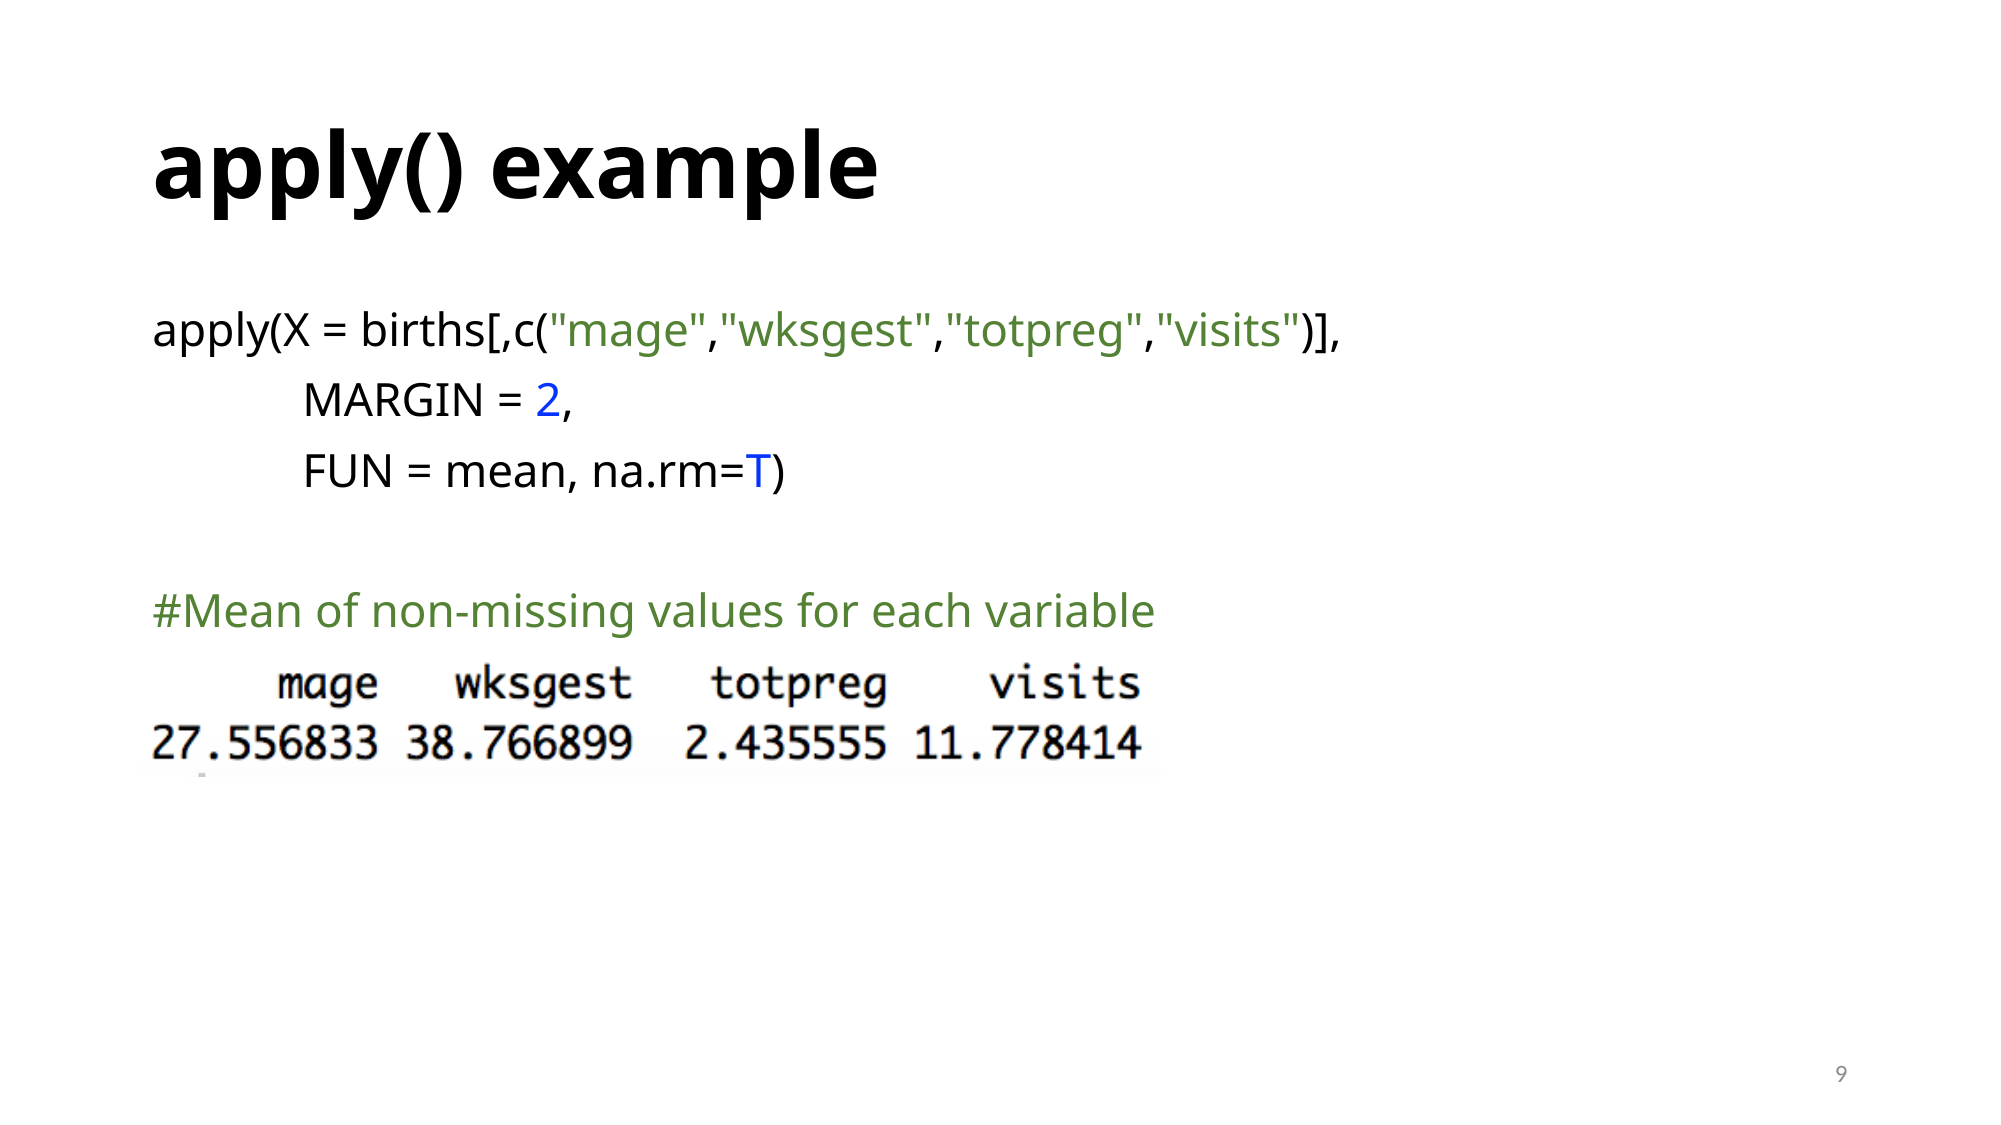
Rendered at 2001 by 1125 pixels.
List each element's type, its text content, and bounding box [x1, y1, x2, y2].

title apply() example [137, 59, 1863, 278]
picture [137, 656, 1161, 777]
list apply(X = births[,c("mage","wksgest","totpreg","visits")], MARGIN = 2, FUN = mean, na.rm=T) #Mean of non-missing values for each variable [137, 299, 1863, 1014]
slide_number 9 [1412, 1042, 1863, 1103]
